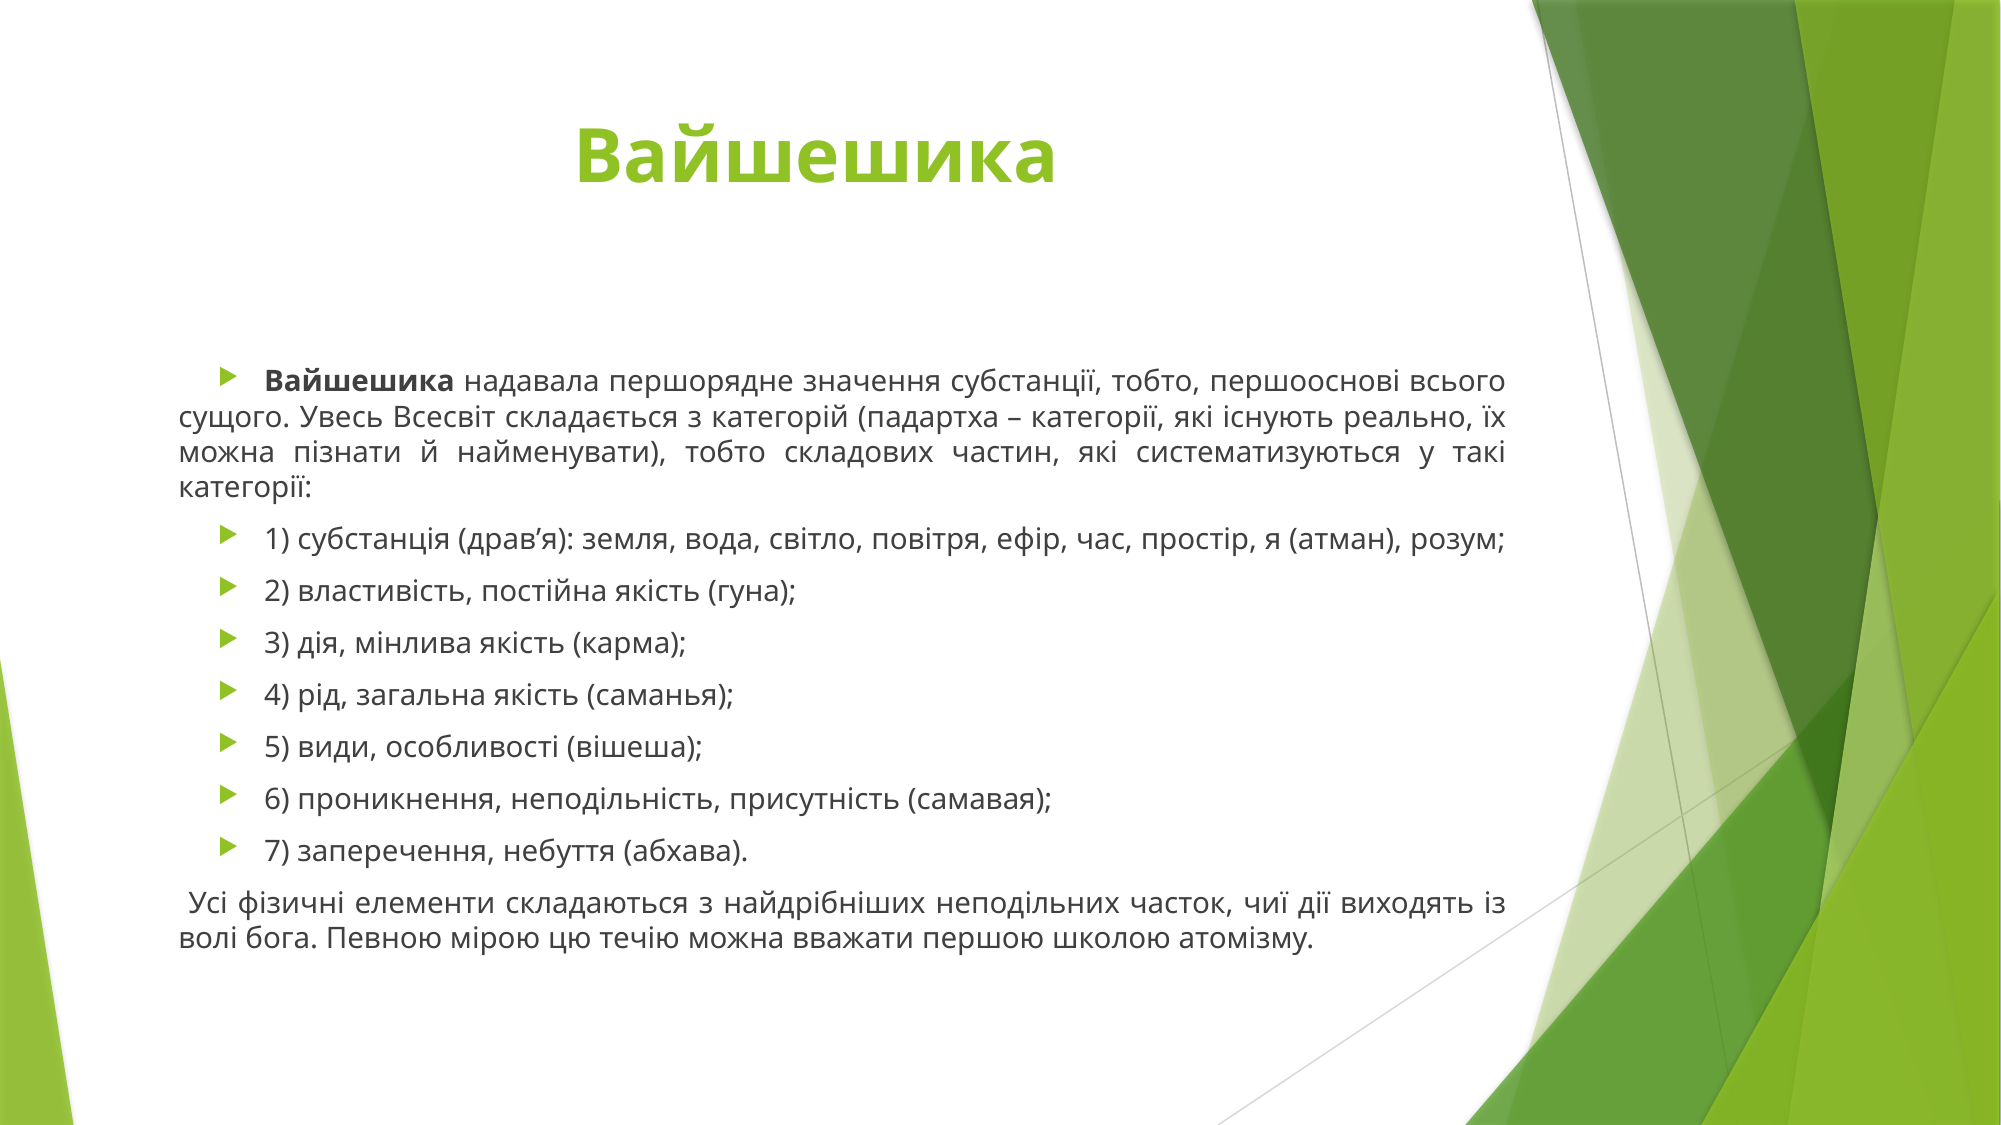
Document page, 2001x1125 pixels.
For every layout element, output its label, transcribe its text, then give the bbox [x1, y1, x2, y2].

title Вайшешика [111, 99, 1522, 317]
list Вайшешика надавала першорядне значення субстанції, тобто, першооснові всього сущого. Увесь Всесвіт складається з категорій (падартха – категорії, які існують реально, їх можна пізнати й найменувати), тобто складових частин, які систематизуються у такі категорії: 1) субстанція (драв’я): земля, вода, світло, повітря, ефір, час, простір, я (атман), розум; 2) властивість, постійна якість (гуна); 3) дія, мінлива якість (карма); 4) рід, загальна якість (саманья); 5) види, особливості (вішеша); 6) проникнення, неподільність, присутність (самавая); 7) заперечення, небуття (абхава). Усі фізичні елементи складаються з найдрібніших неподільних часток, чиї дії виходять із волі бога. Певною мірою цю течію можна вважати першою школою атомізму. [111, 354, 1522, 992]
